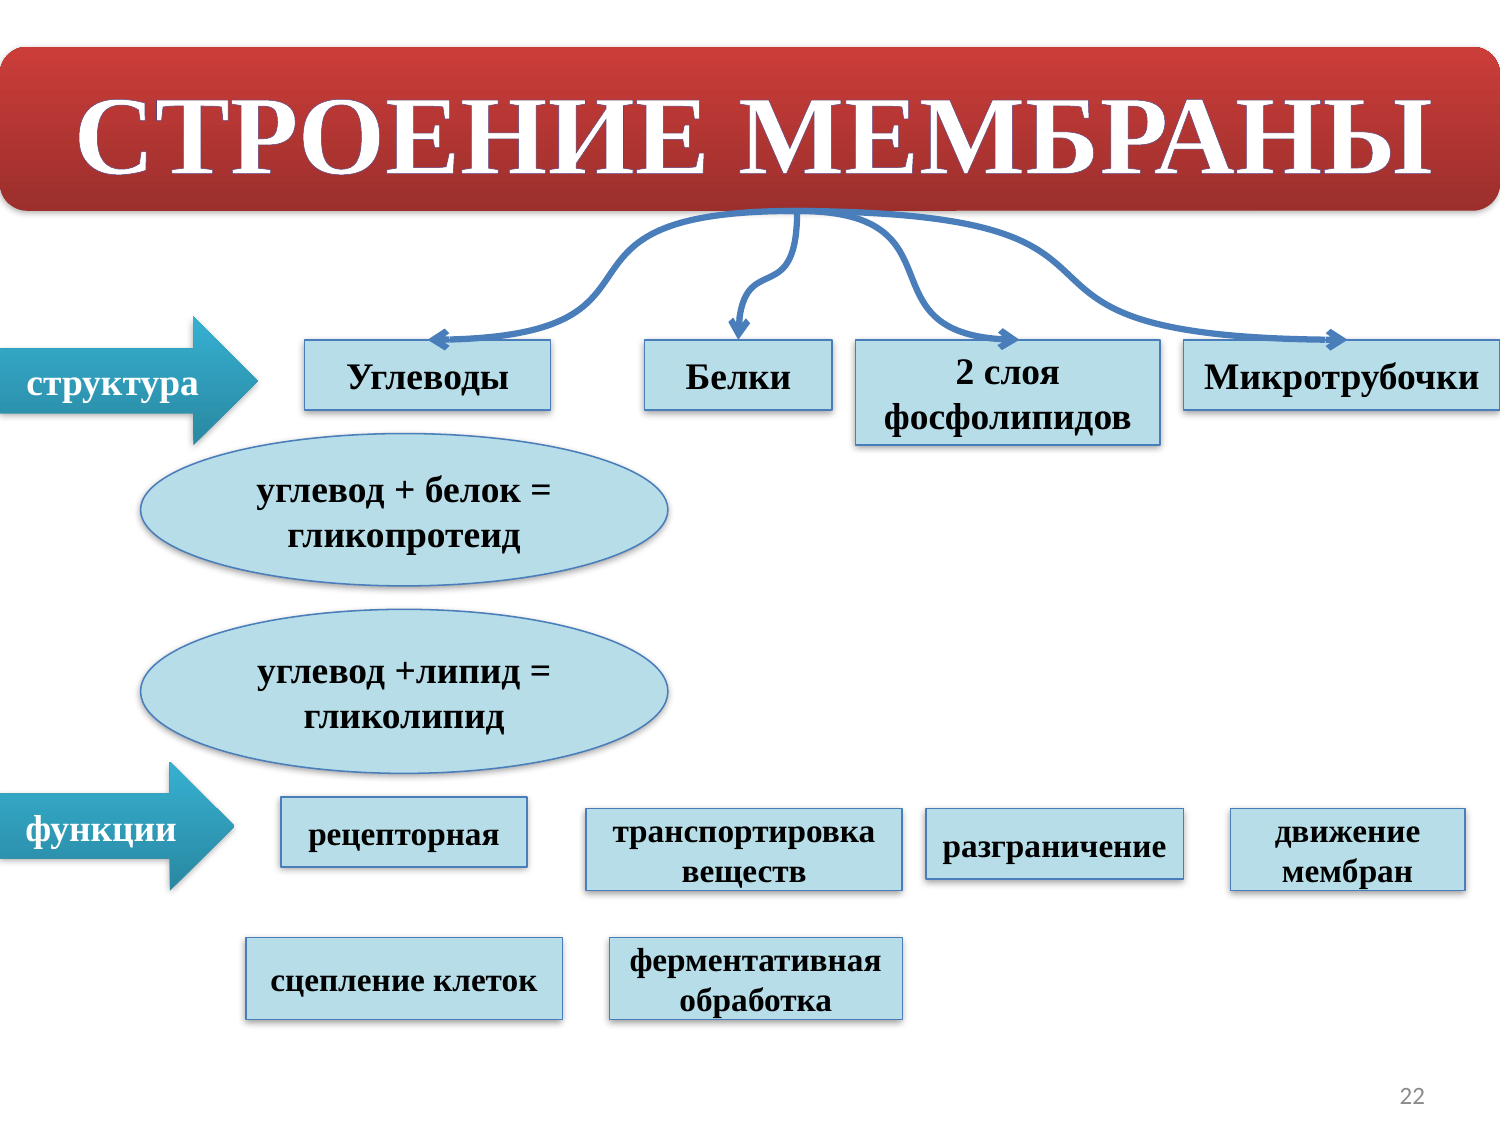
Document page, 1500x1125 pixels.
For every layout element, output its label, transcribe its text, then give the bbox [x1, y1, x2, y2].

text_box Белки [644, 348, 833, 411]
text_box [702, 245, 779, 306]
text_box углевод + белок = гликопротеид [139, 432, 669, 587]
text_box Углеводы [304, 339, 551, 411]
text_box транспортировка веществ [585, 808, 903, 891]
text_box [427, 210, 783, 341]
text_box углевод +липид = гликолипид [139, 608, 669, 775]
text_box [784, 210, 1348, 341]
text_box функции [0, 761, 235, 891]
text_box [0, 46, 1500, 212]
text_box ферментативная обработка [609, 937, 903, 1020]
text_box 2 слоя фосфолипидов [855, 348, 1161, 446]
text_box Микротрубочки [1183, 339, 1500, 411]
text_box структура [0, 316, 258, 446]
text_box движение мембран [1230, 808, 1466, 891]
text_box 22 [1089, 1065, 1440, 1125]
text_box рецепторная [280, 796, 528, 868]
text_box разграничение [925, 808, 1184, 880]
text_box сцепление клеток [245, 937, 563, 1020]
